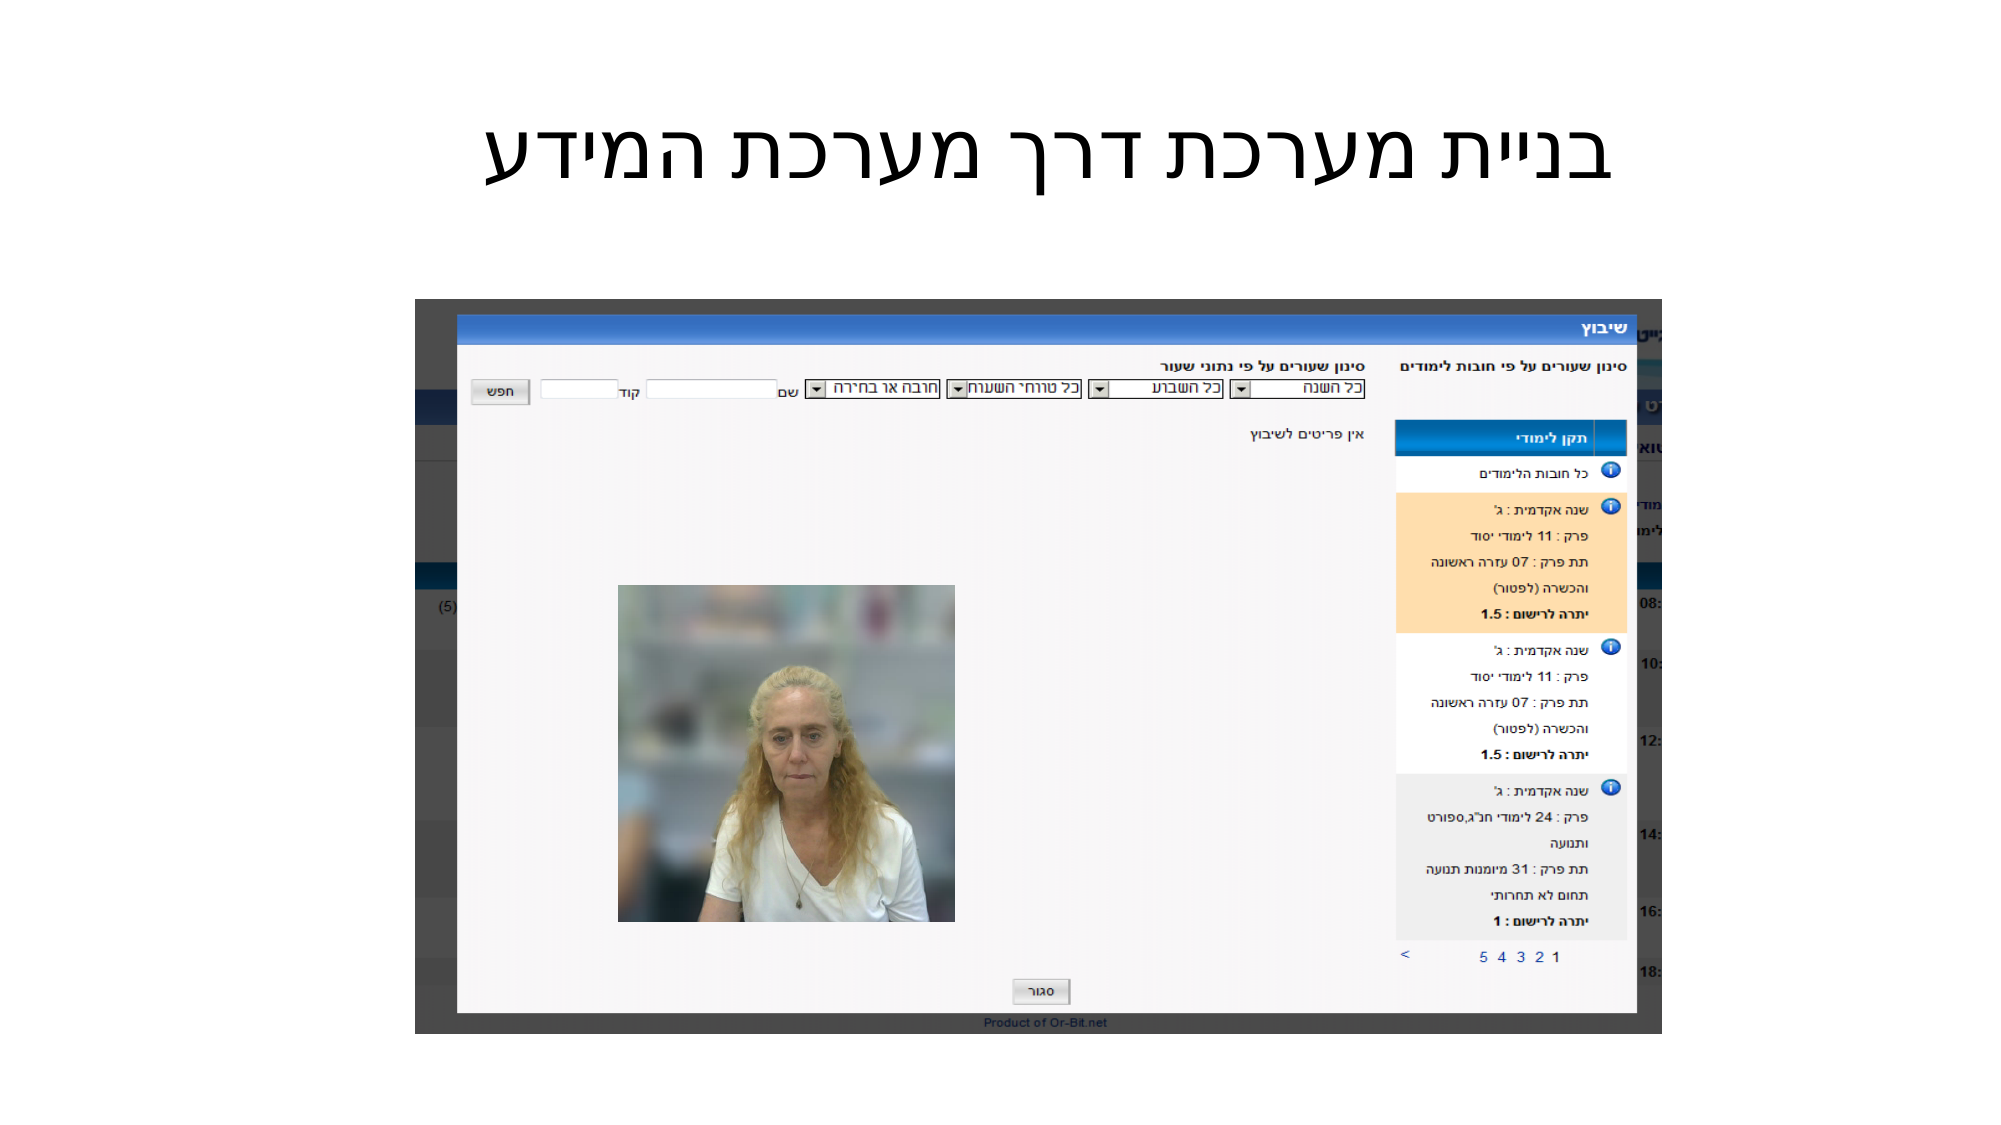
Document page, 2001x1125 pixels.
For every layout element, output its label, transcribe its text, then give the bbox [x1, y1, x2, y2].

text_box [617, 584, 956, 923]
text_box בניית מערכת דרך מערכת המידע [385, 49, 1692, 240]
picture [415, 299, 1662, 1034]
